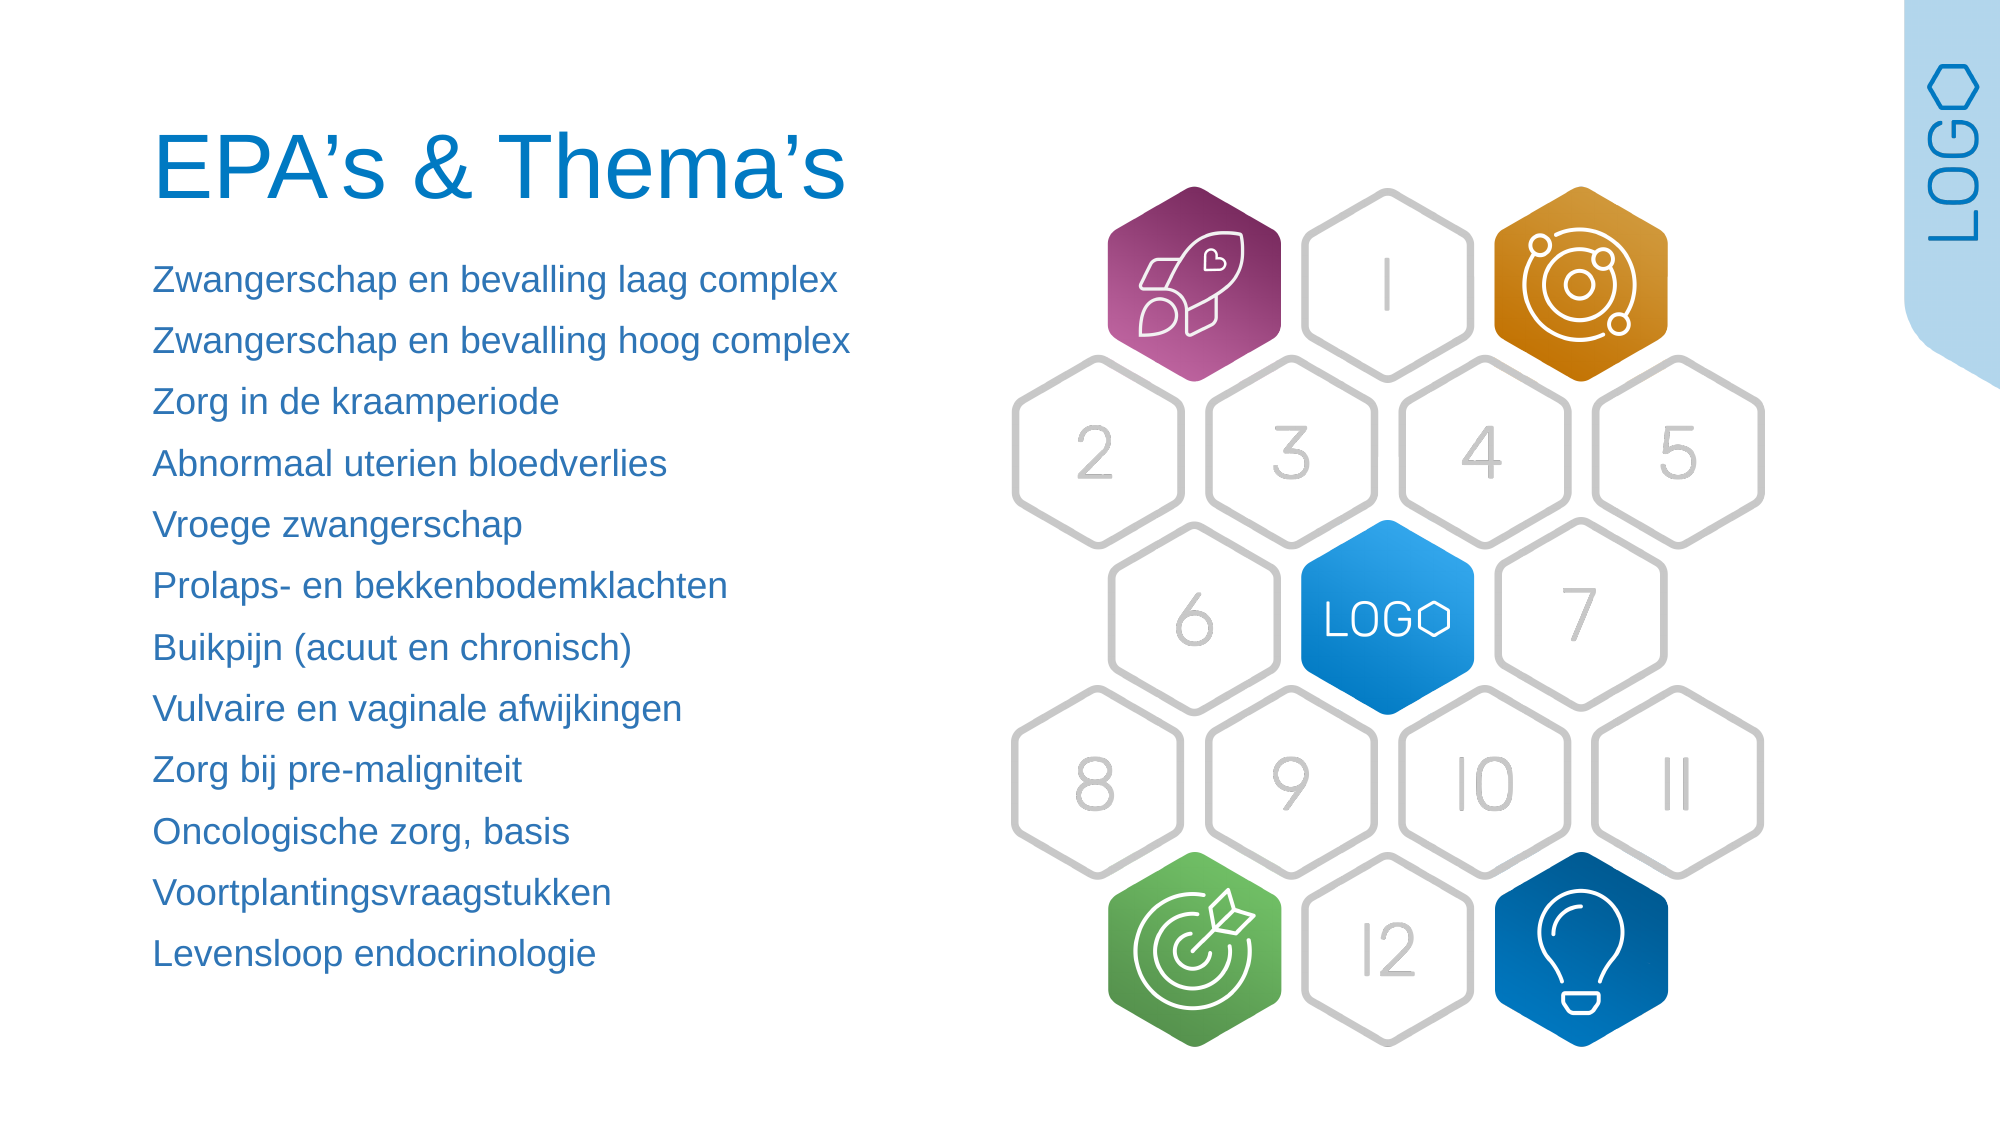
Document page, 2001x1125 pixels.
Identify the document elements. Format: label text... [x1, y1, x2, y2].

title EPA’s & Thema’s [137, 59, 1863, 278]
list Zwangerschap en bevalling laag complex Zwangerschap en bevalling hoog complex Zorg in de kraamperiode Abnormaal uterien bloedverlies Vroege zwangerschap Prolaps- en bekkenbodemklachten Buikpijn (acuut en chronisch) Vulvaire en vaginale afwijkingen Zorg bij pre-maligniteit Oncologische zorg, basis Voortplantingsvraagstukken Levensloop endocrinologie [137, 252, 875, 1014]
picture [882, 0, 2000, 1120]
